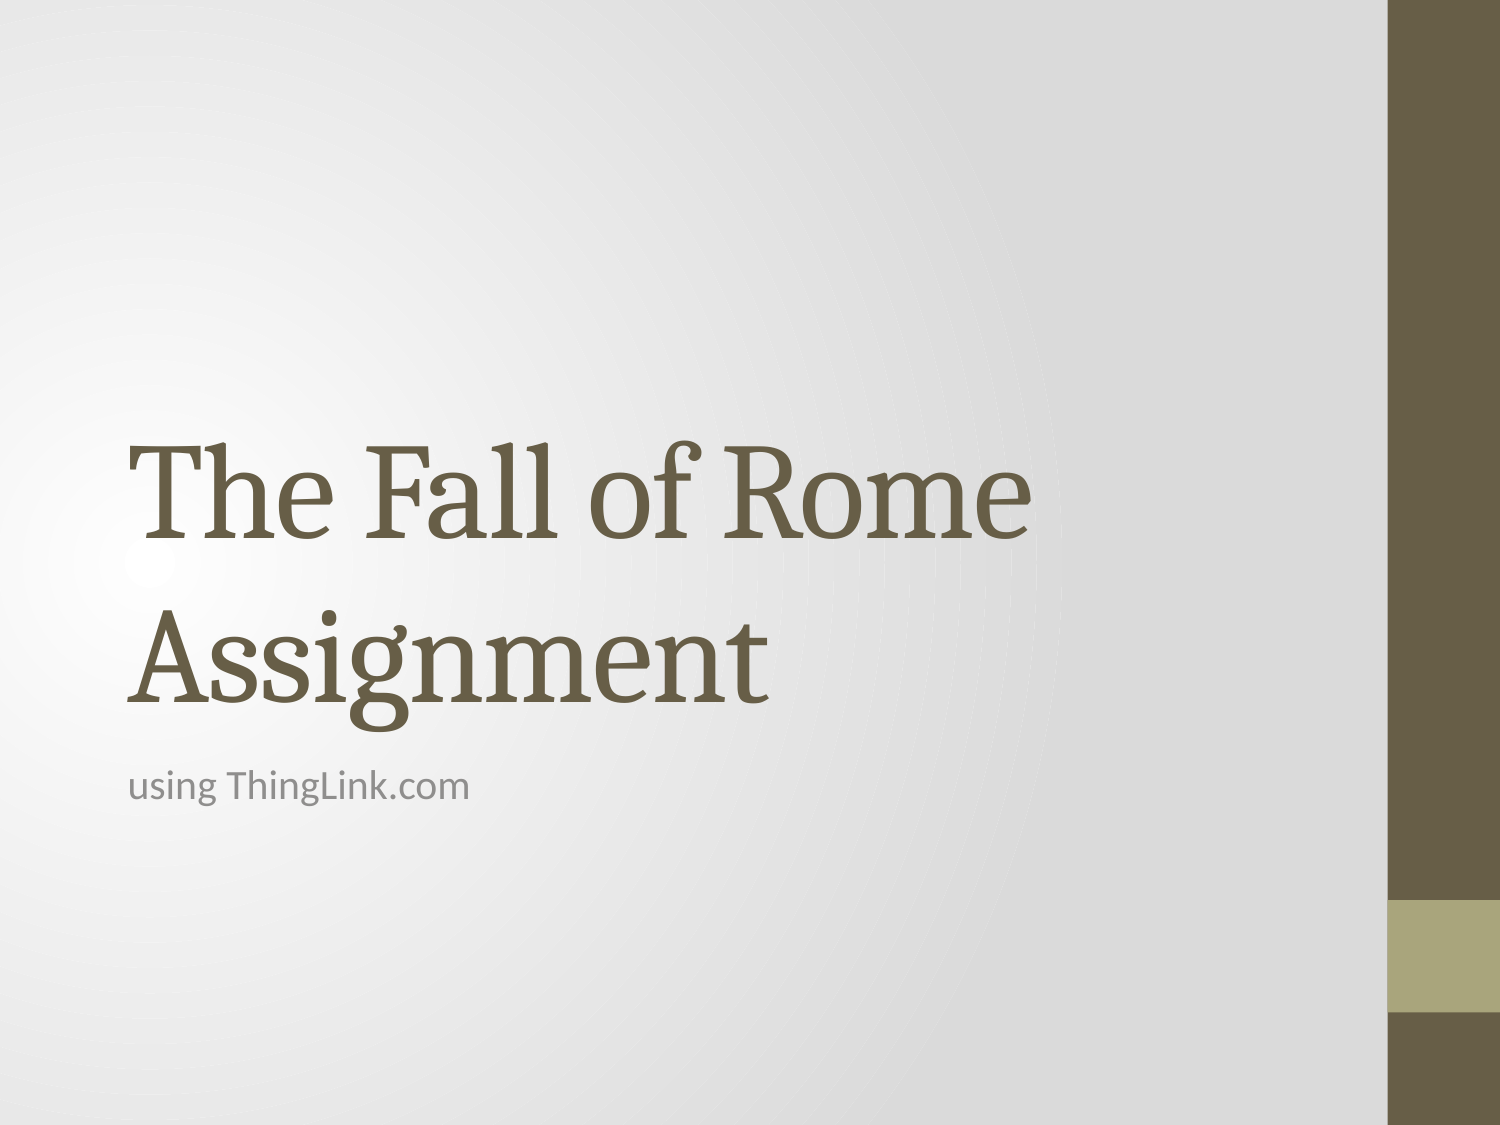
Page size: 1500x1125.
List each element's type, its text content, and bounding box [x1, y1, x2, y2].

subtitle using ThingLink.com [112, 750, 1173, 925]
title The Fall of Rome Assignment [112, 312, 1350, 738]
